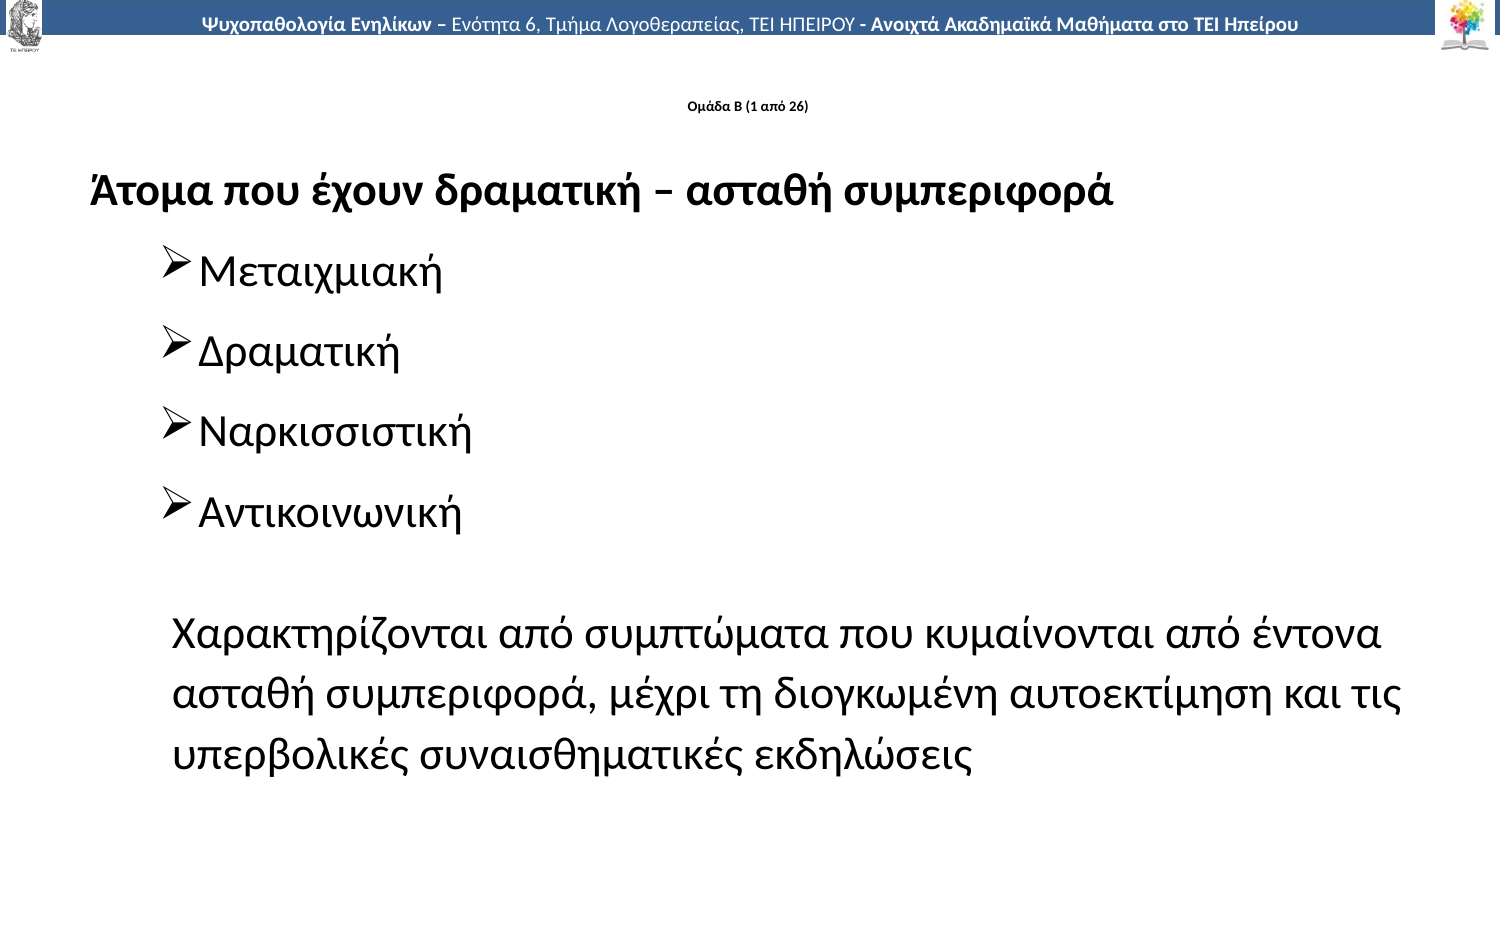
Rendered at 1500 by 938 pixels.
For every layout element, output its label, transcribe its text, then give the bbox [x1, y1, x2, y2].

title Ομάδα Β (1 από 26) [75, 70, 1425, 141]
picture [6, 0, 42, 54]
picture [1435, 0, 1495, 52]
list Άτομα που έχουν δραματική – ασταθή συμπεριφορά Μεταιχμιακή Δραματική Ναρκισσιστική Αντικοινωνική Χαρακτηρίζονται από συμπτώματα που κυμαίνονται από έντονα ασταθή συμπεριφορά, μέχρι τη διογκωμένη αυτοεκτίμηση και τις υπερβολικές συναισθηματικές εκδηλώσεις [75, 152, 1425, 838]
